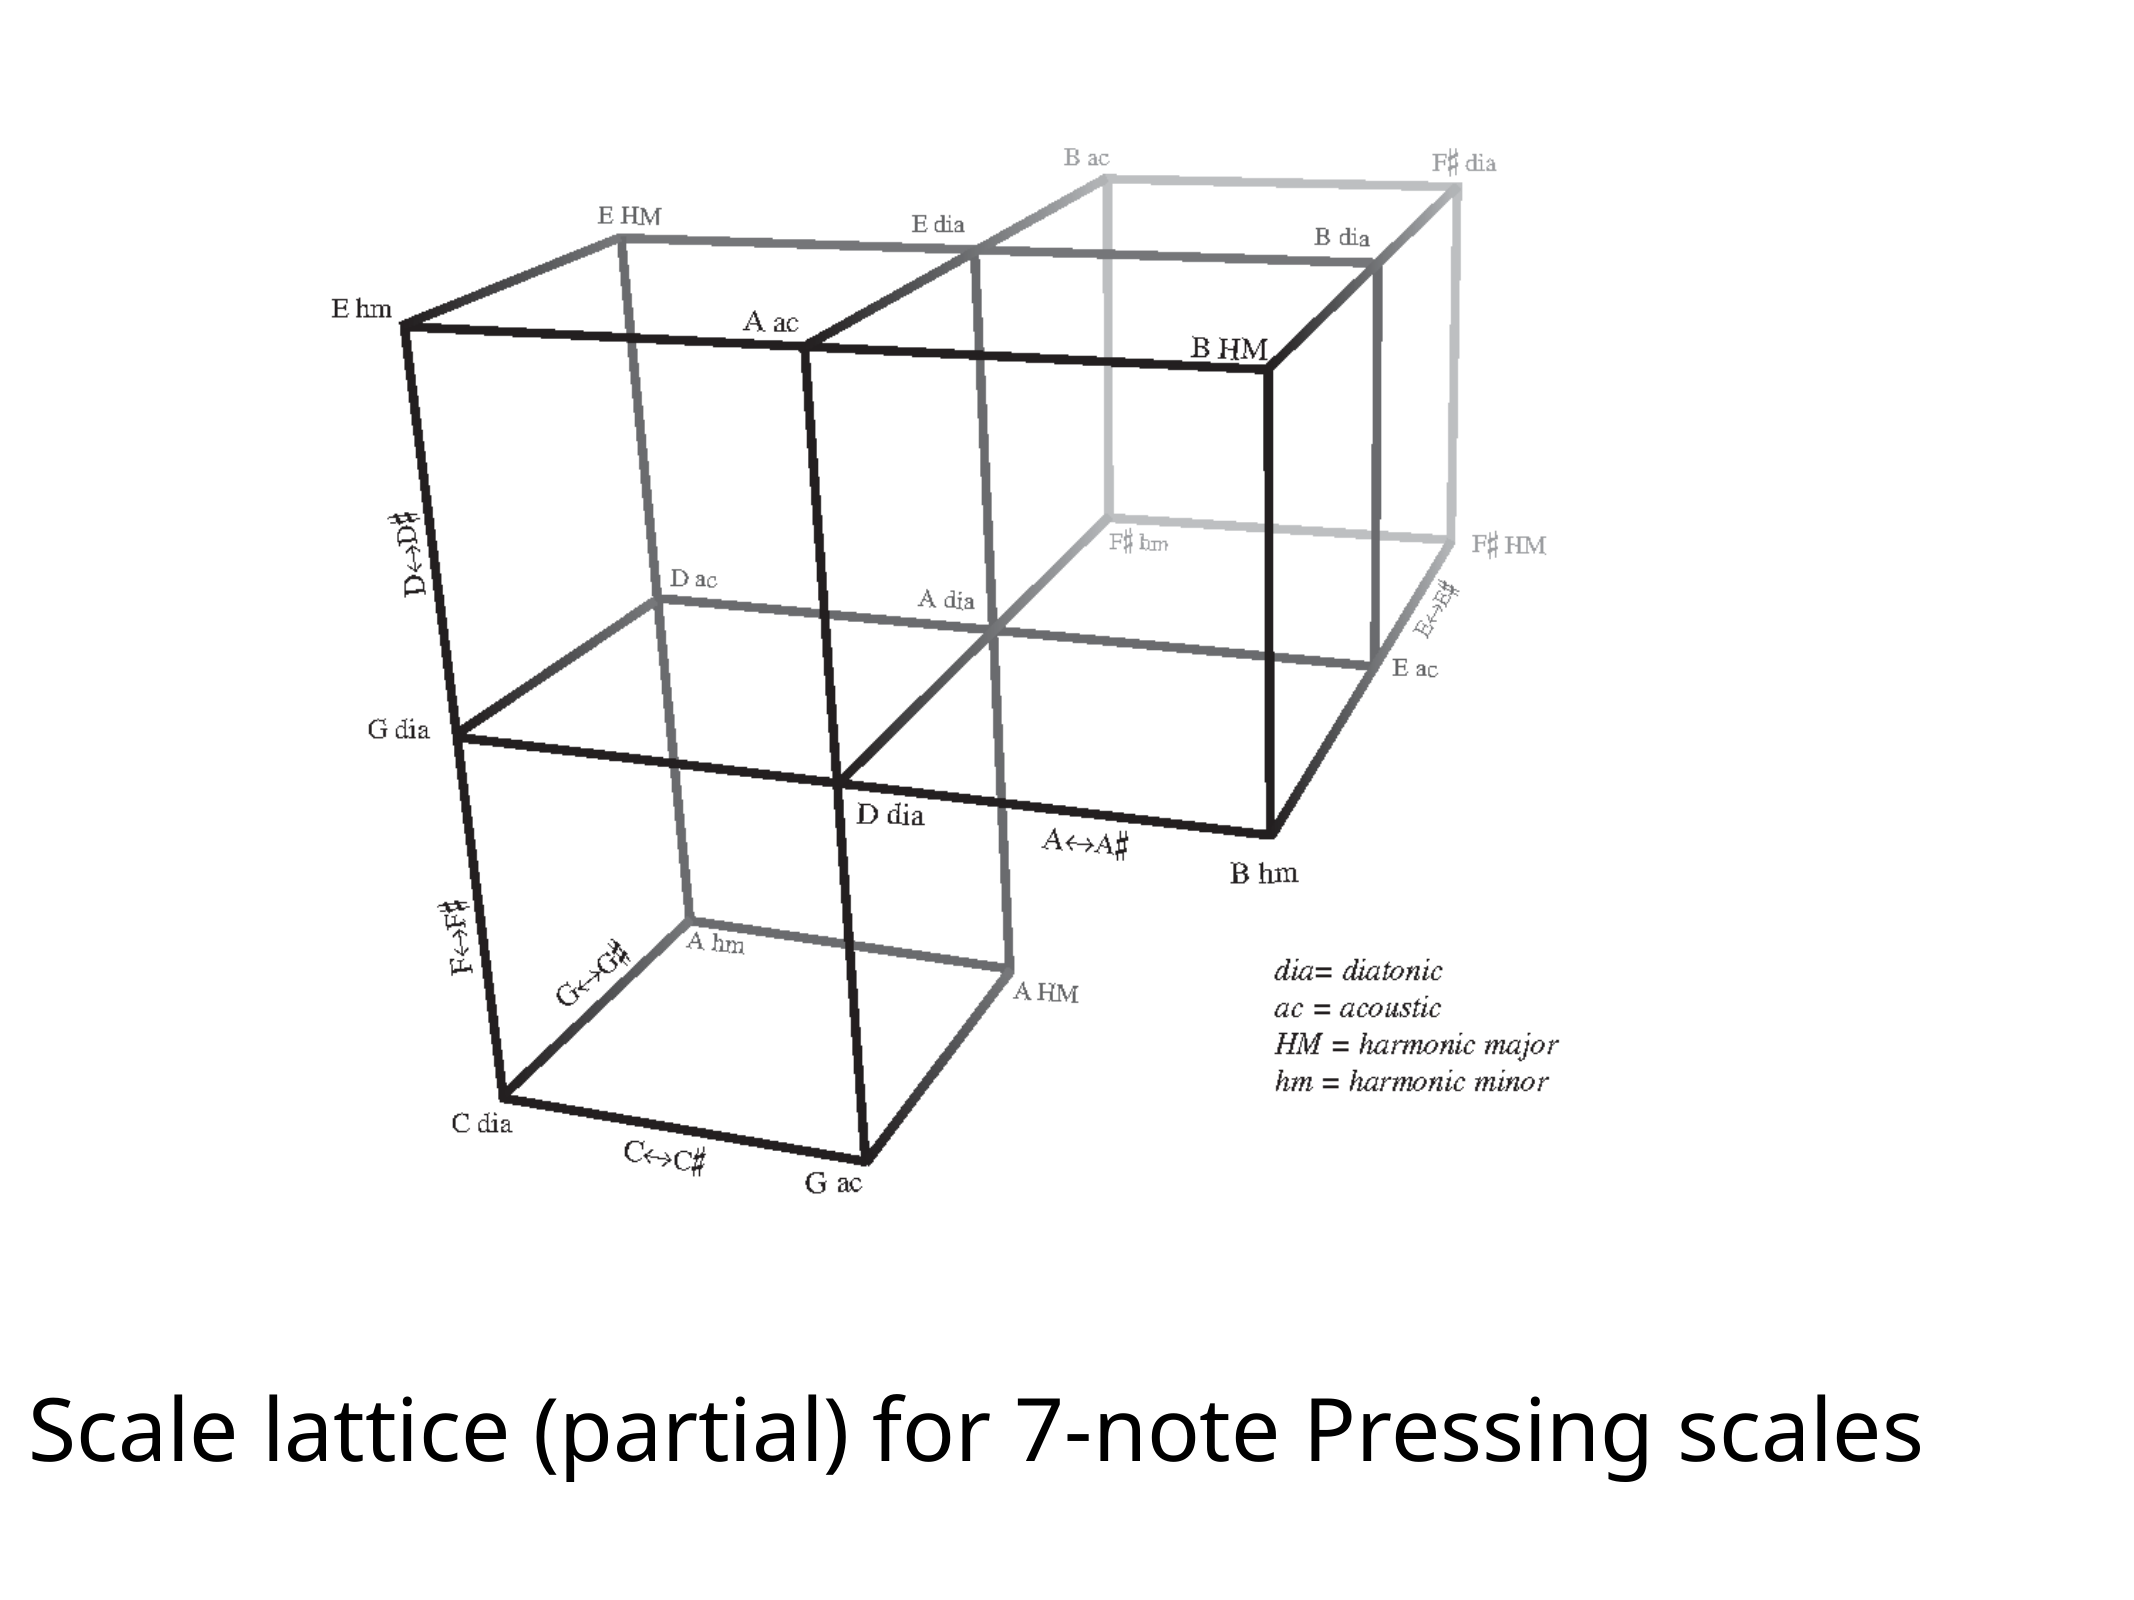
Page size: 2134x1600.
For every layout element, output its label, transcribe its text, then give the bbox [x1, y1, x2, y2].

picture [270, 83, 1599, 1216]
text_box Scale lattice (partial) for 7-note Pressing scales [0, 1365, 1953, 1487]
